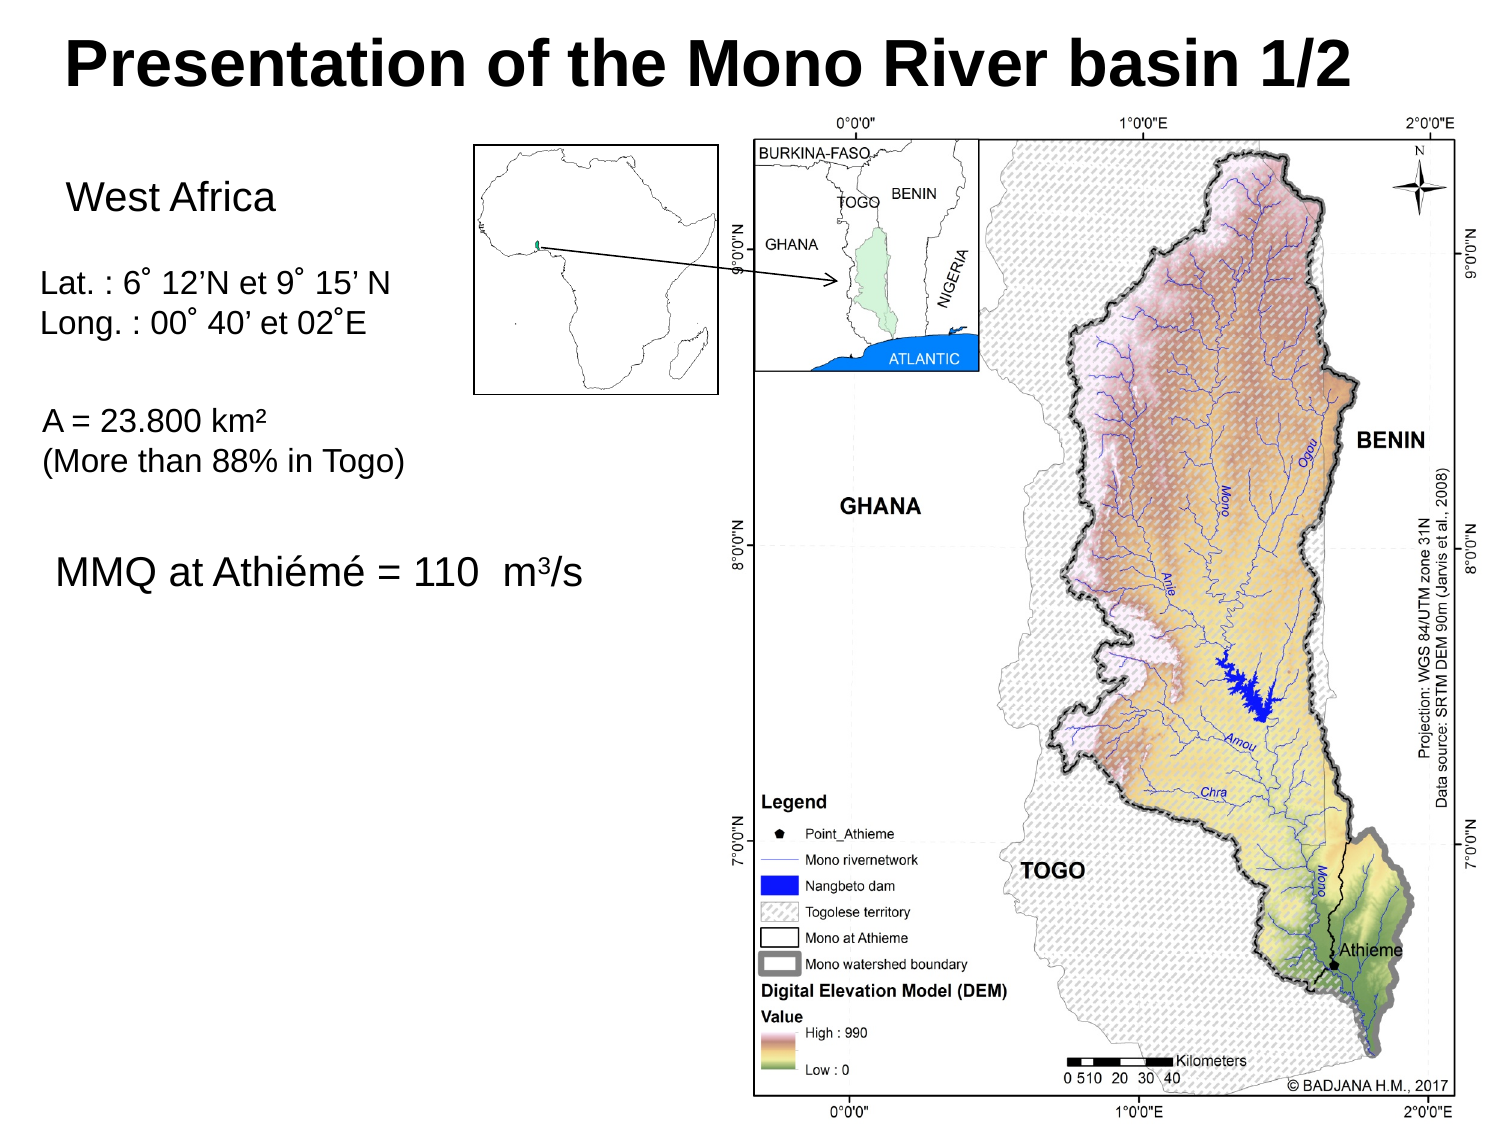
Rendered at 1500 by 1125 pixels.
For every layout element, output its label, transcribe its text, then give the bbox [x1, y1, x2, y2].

text_box West Africa [50, 162, 292, 228]
text_box A = 23.800 km² (More than 88% in Togo) [27, 391, 421, 487]
text_box Presentation of the Mono River basin 1/2 [49, 12, 1463, 108]
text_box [474, 112, 1488, 1125]
text_box MMQ at Athiémé = 110 m3/s [40, 537, 469, 603]
text_box Lat. : 6˚ 12’N et 9˚ 15’ N Long. : 00˚ 40’ et 02˚E [24, 253, 425, 349]
